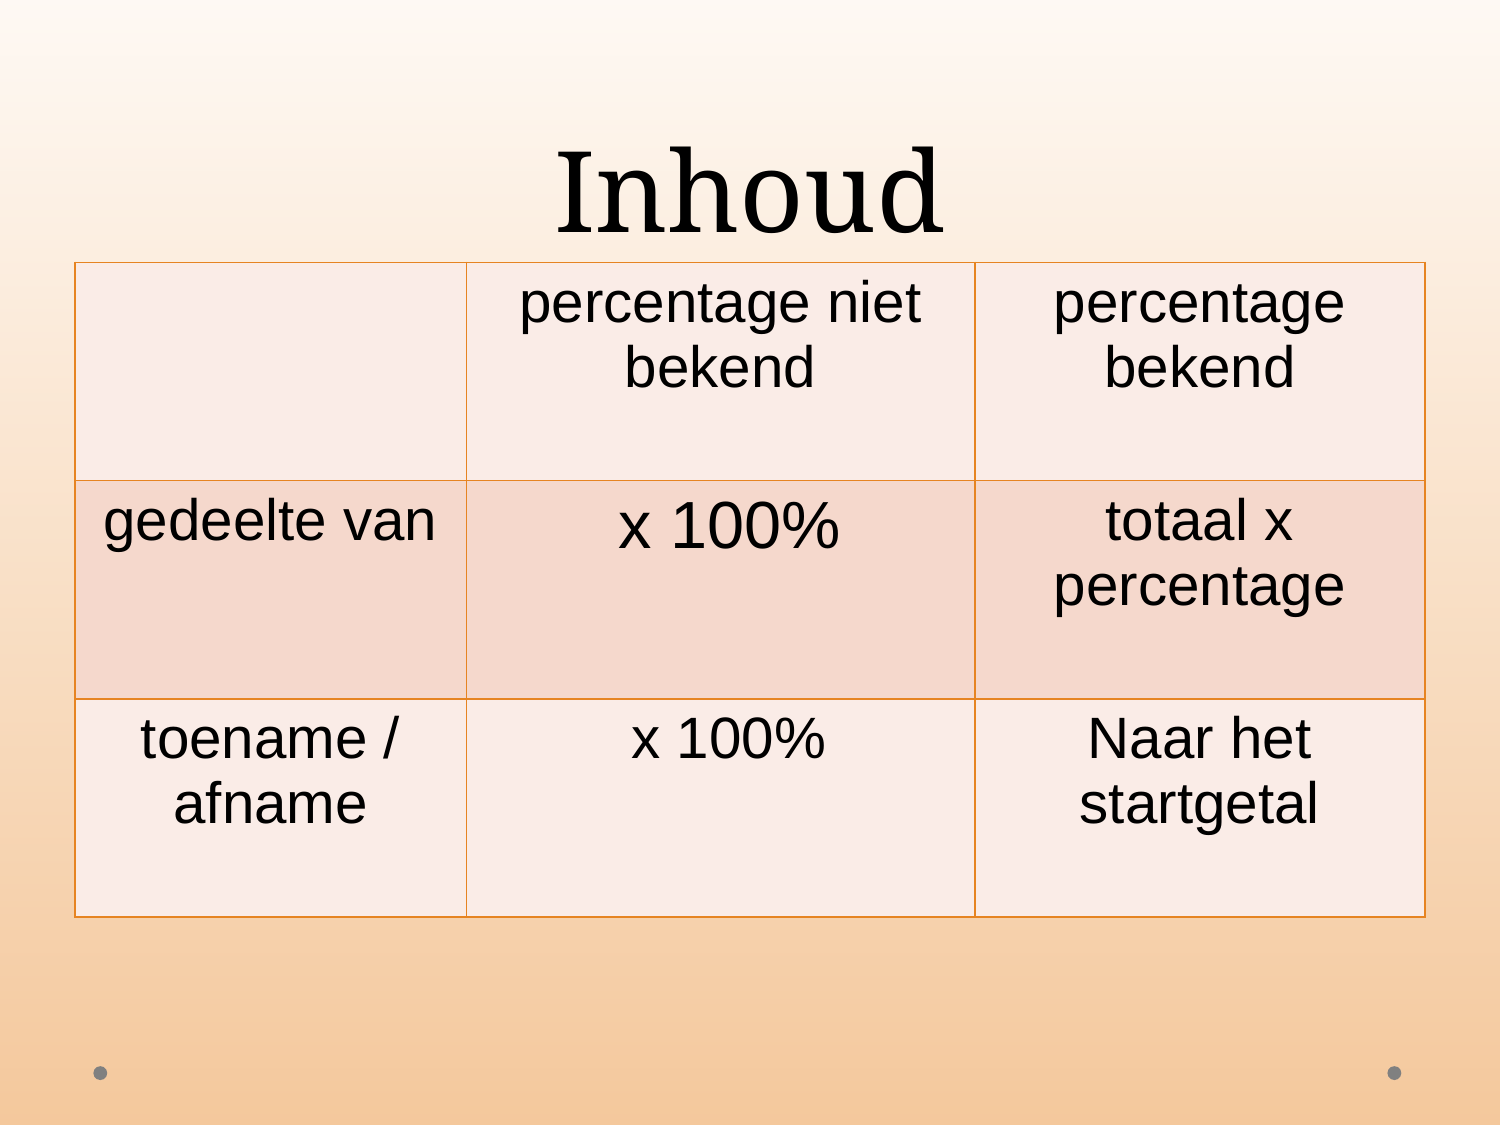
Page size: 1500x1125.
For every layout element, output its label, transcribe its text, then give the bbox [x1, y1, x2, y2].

title Inhoud [75, 0, 1425, 262]
